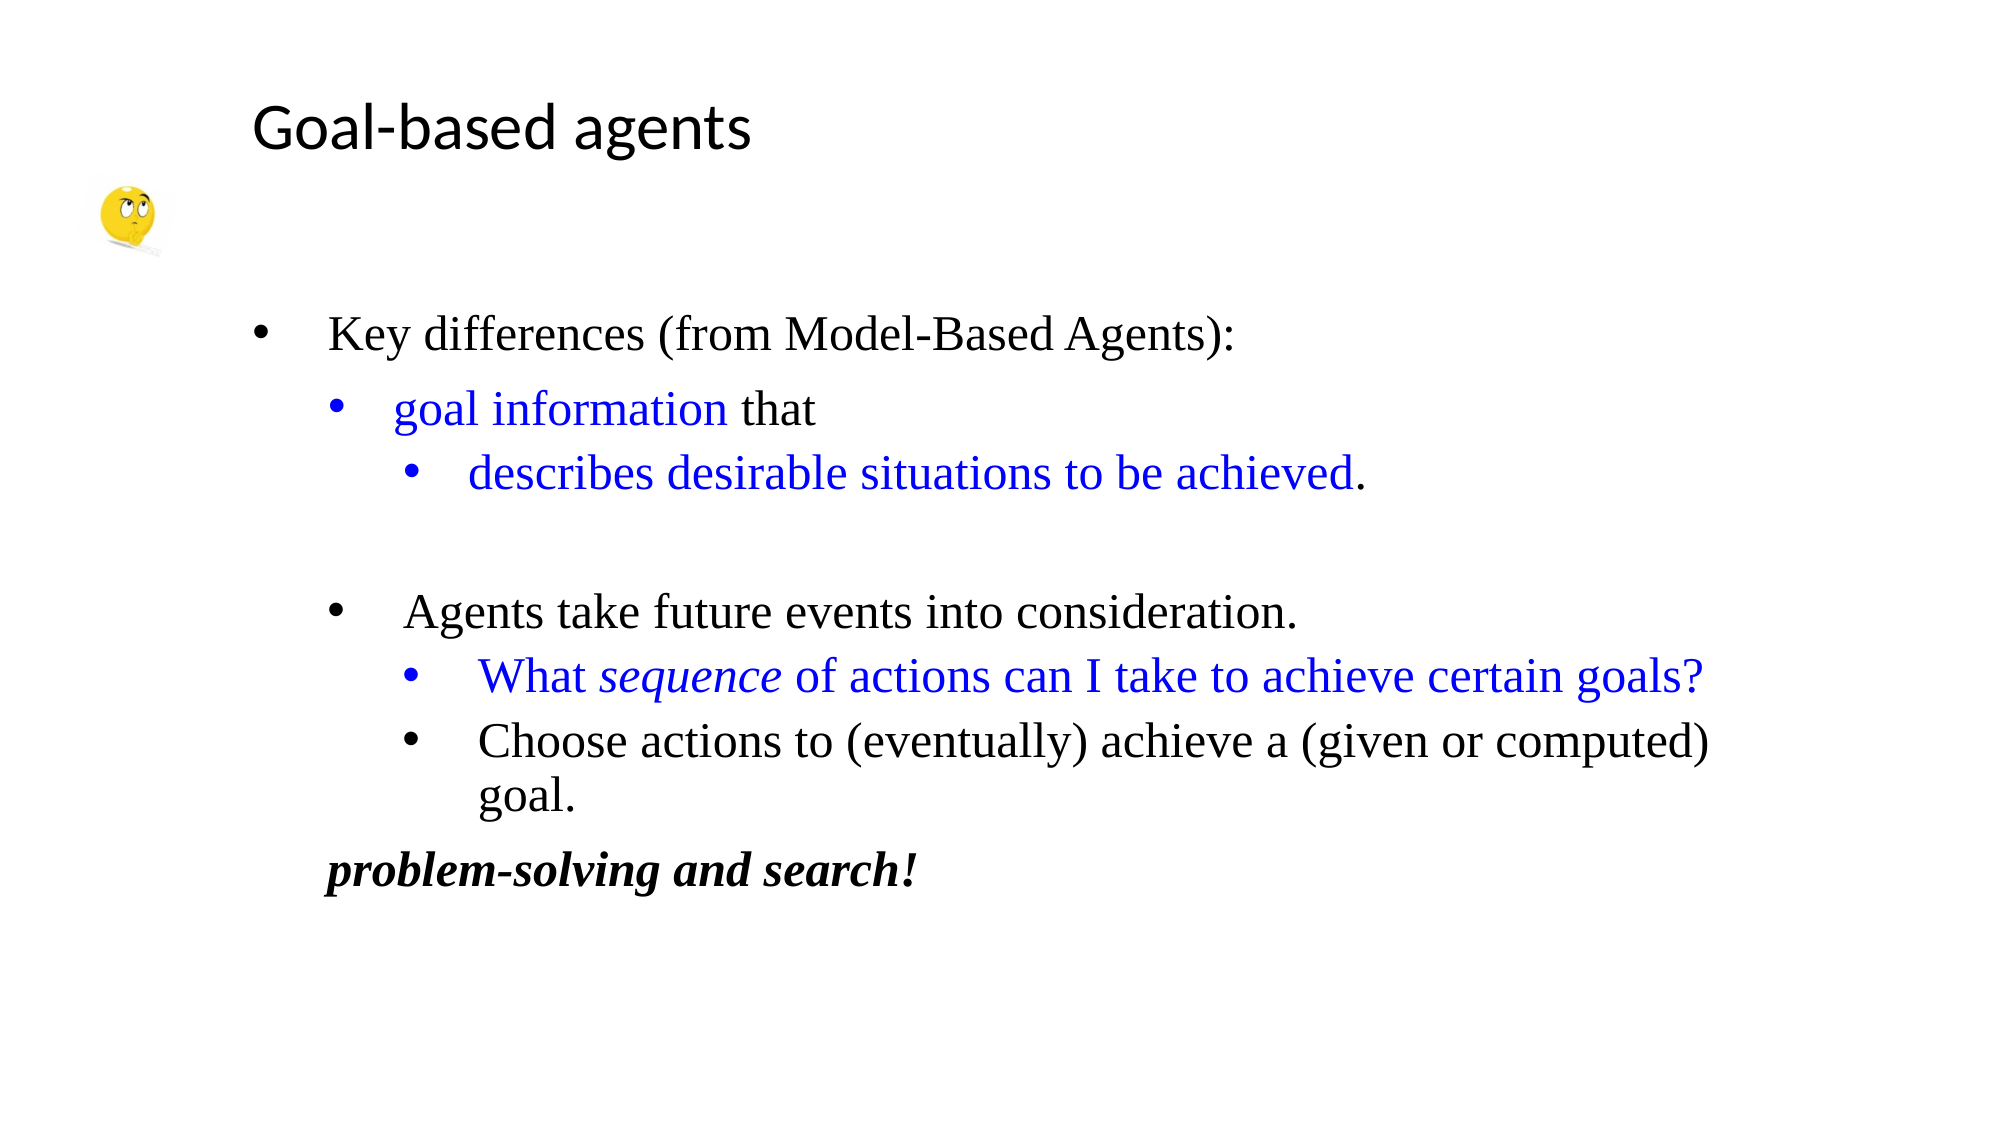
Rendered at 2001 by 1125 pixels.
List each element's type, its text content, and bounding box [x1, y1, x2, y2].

picture [76, 172, 178, 259]
title Goal-based agents [237, 33, 1156, 223]
